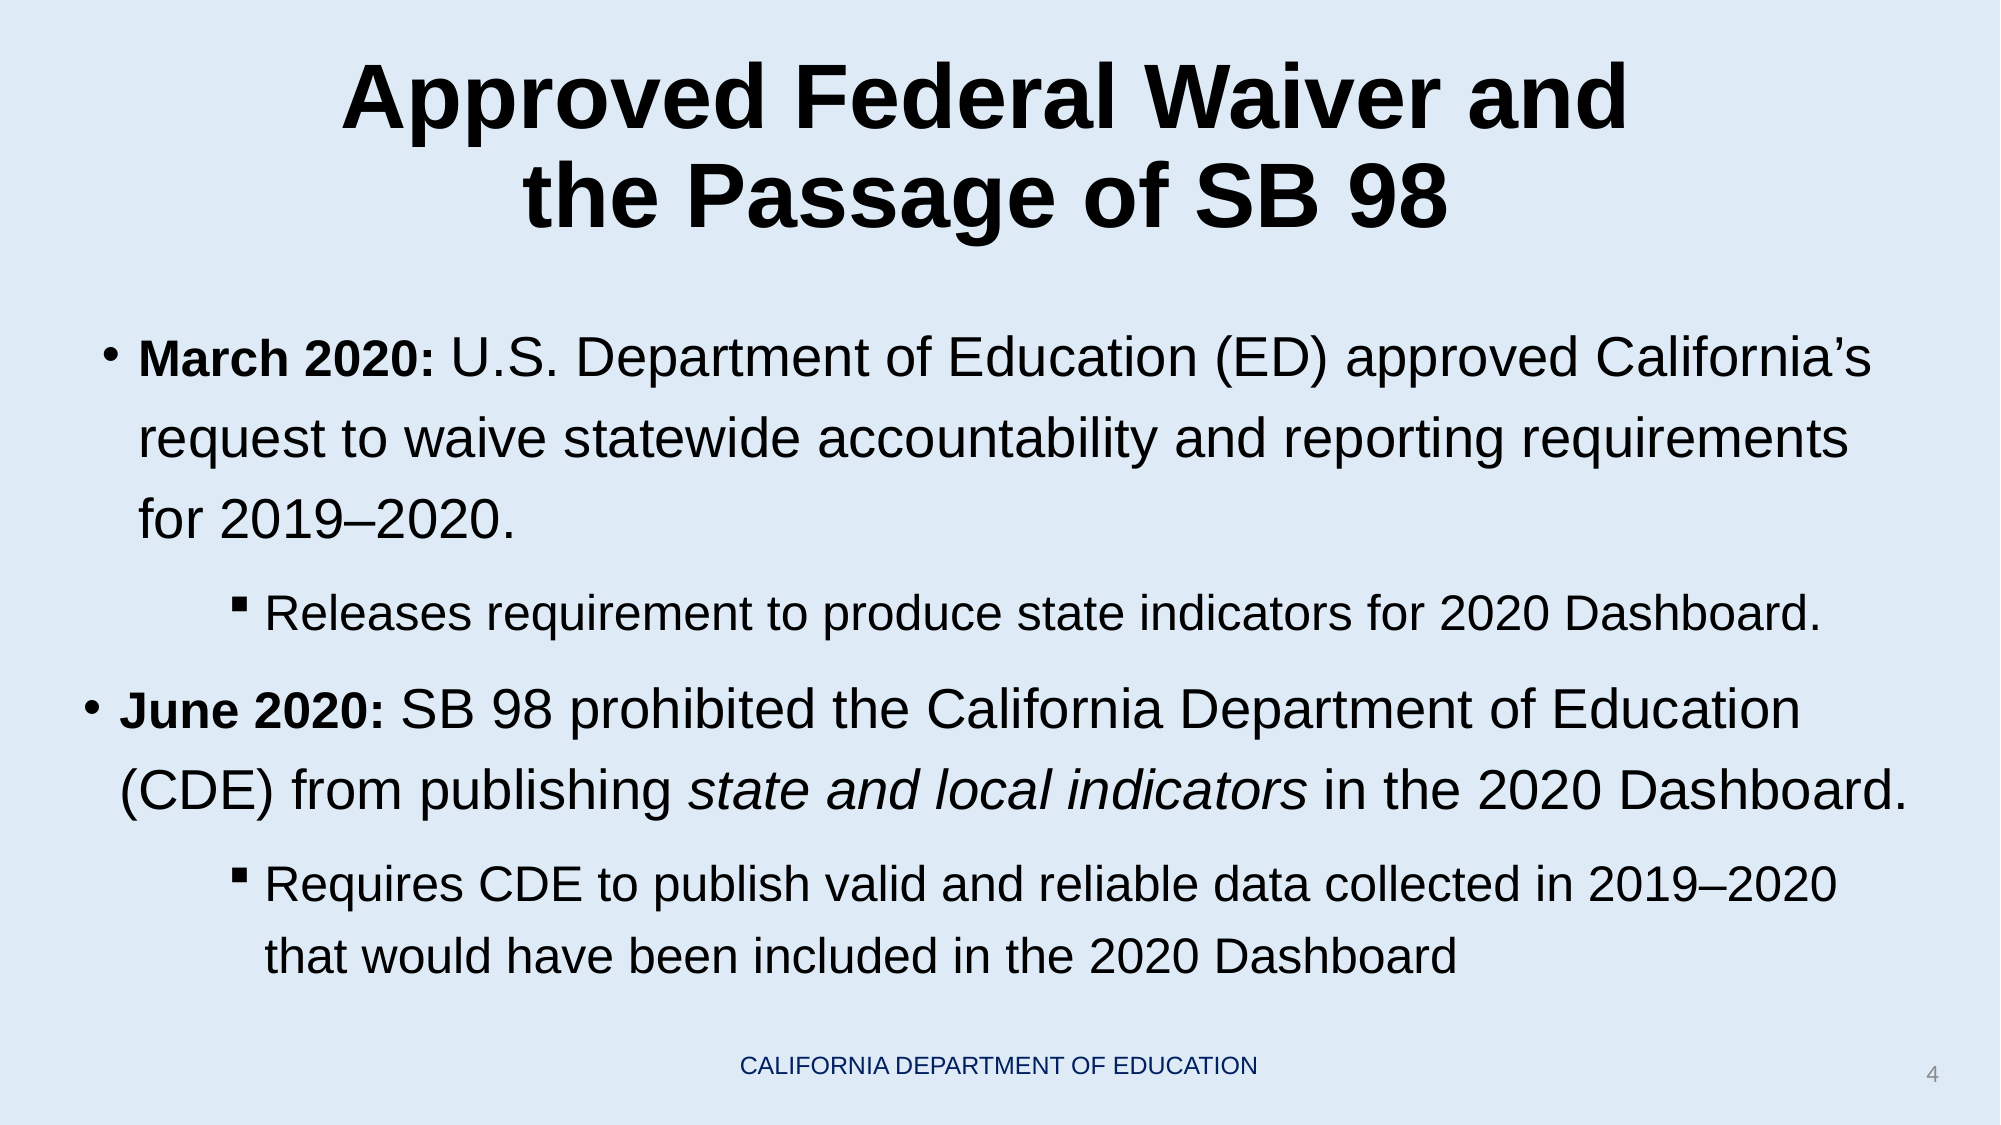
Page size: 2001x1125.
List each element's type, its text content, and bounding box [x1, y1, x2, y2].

list March 2020: U.S. Department of Education (ED) approved California’s request to waive statewide accountability and reporting requirements for 2019–2020. Releases requirement to produce state indicators for 2020 Dashboard. June 2020: SB 98 prohibited the California Department of Education (CDE) from publishing state and local indicators in the 2020 Dashboard. Requires CDE to publish valid and reliable data collected in 2019–2020 that would have been included in the 2020 Dashboard [68, 299, 1931, 1014]
title Approved Federal Waiver and the Passage of SB 98 [68, 27, 1931, 271]
slide_number 4 [1504, 1042, 1954, 1103]
